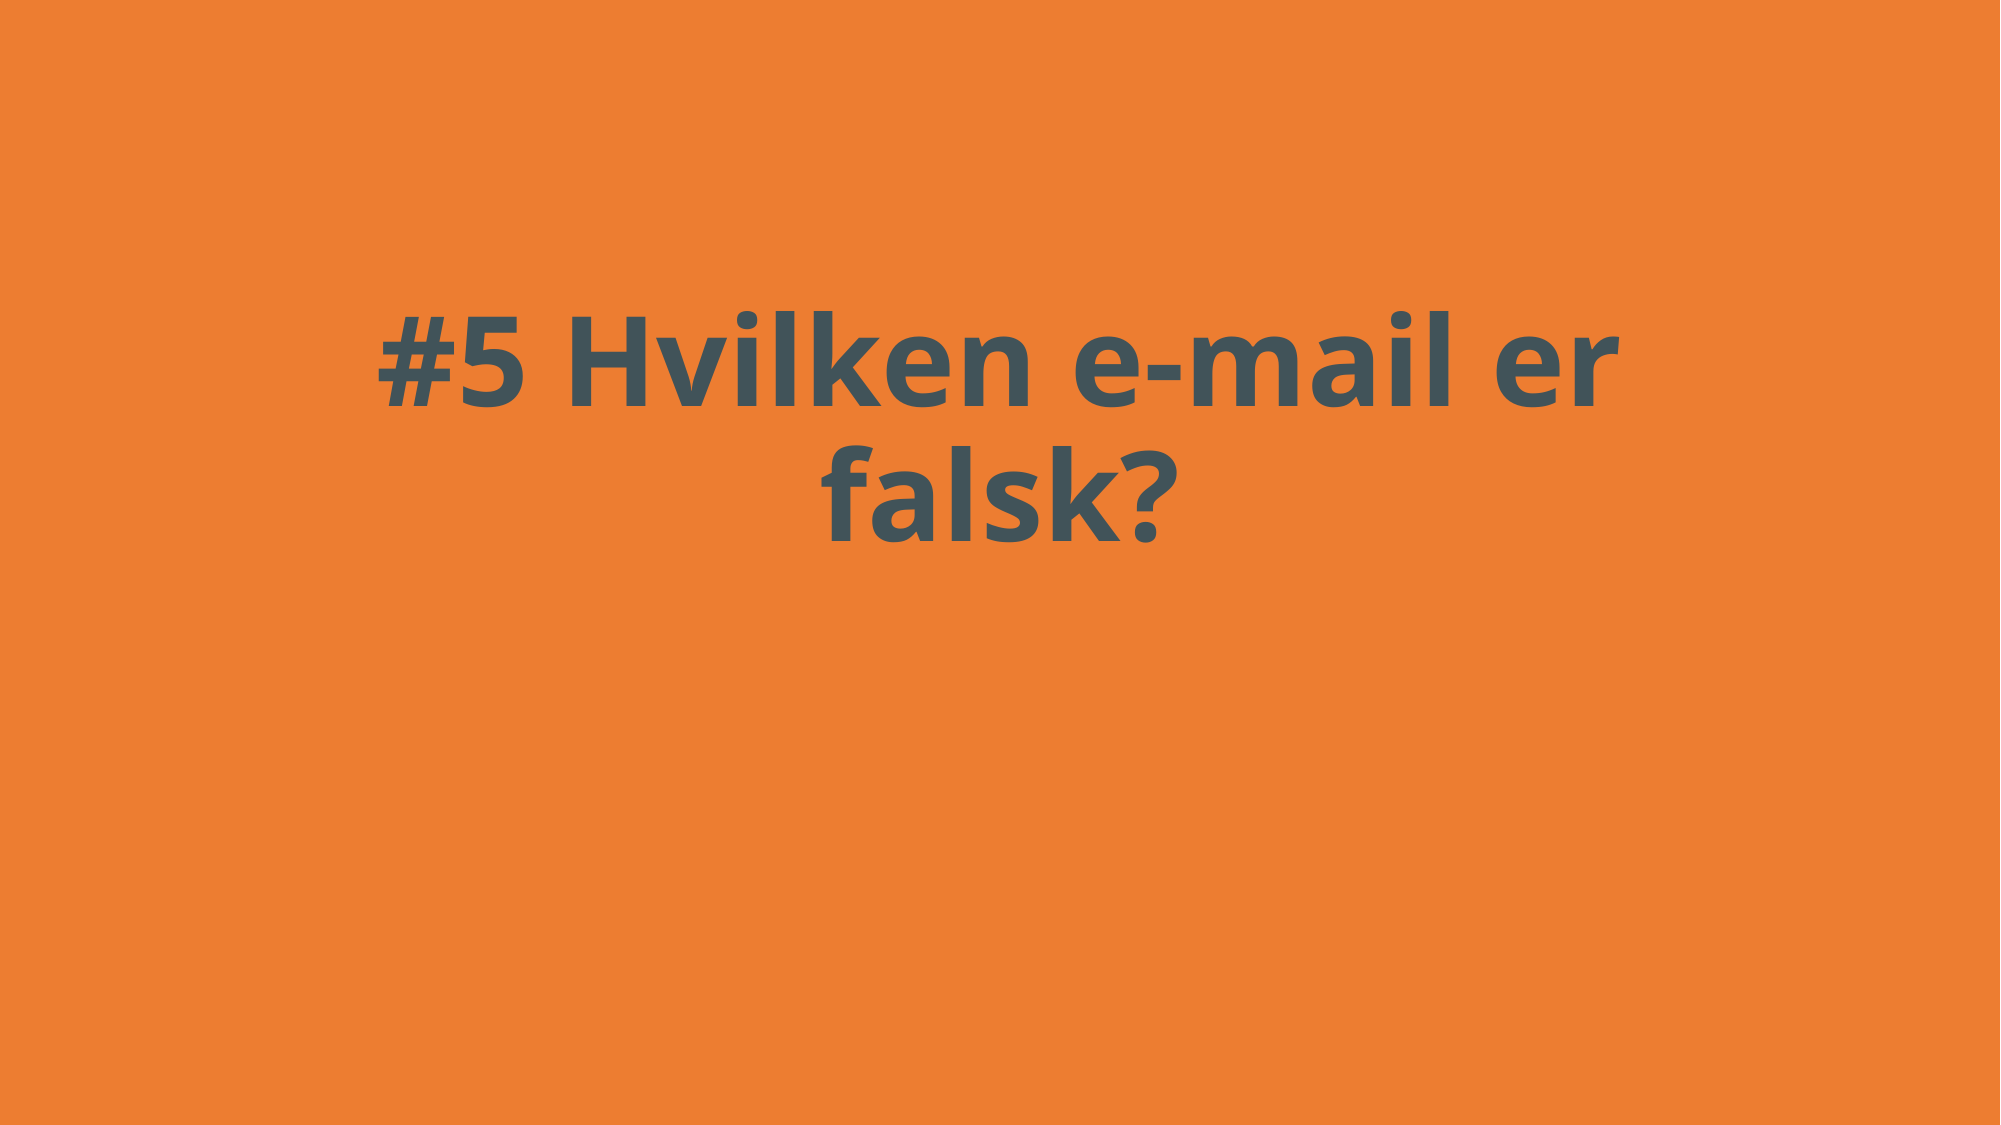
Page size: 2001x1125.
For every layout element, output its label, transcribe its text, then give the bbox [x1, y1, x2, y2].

title #5 Hvilken e-mail er falsk? [249, 184, 1750, 576]
